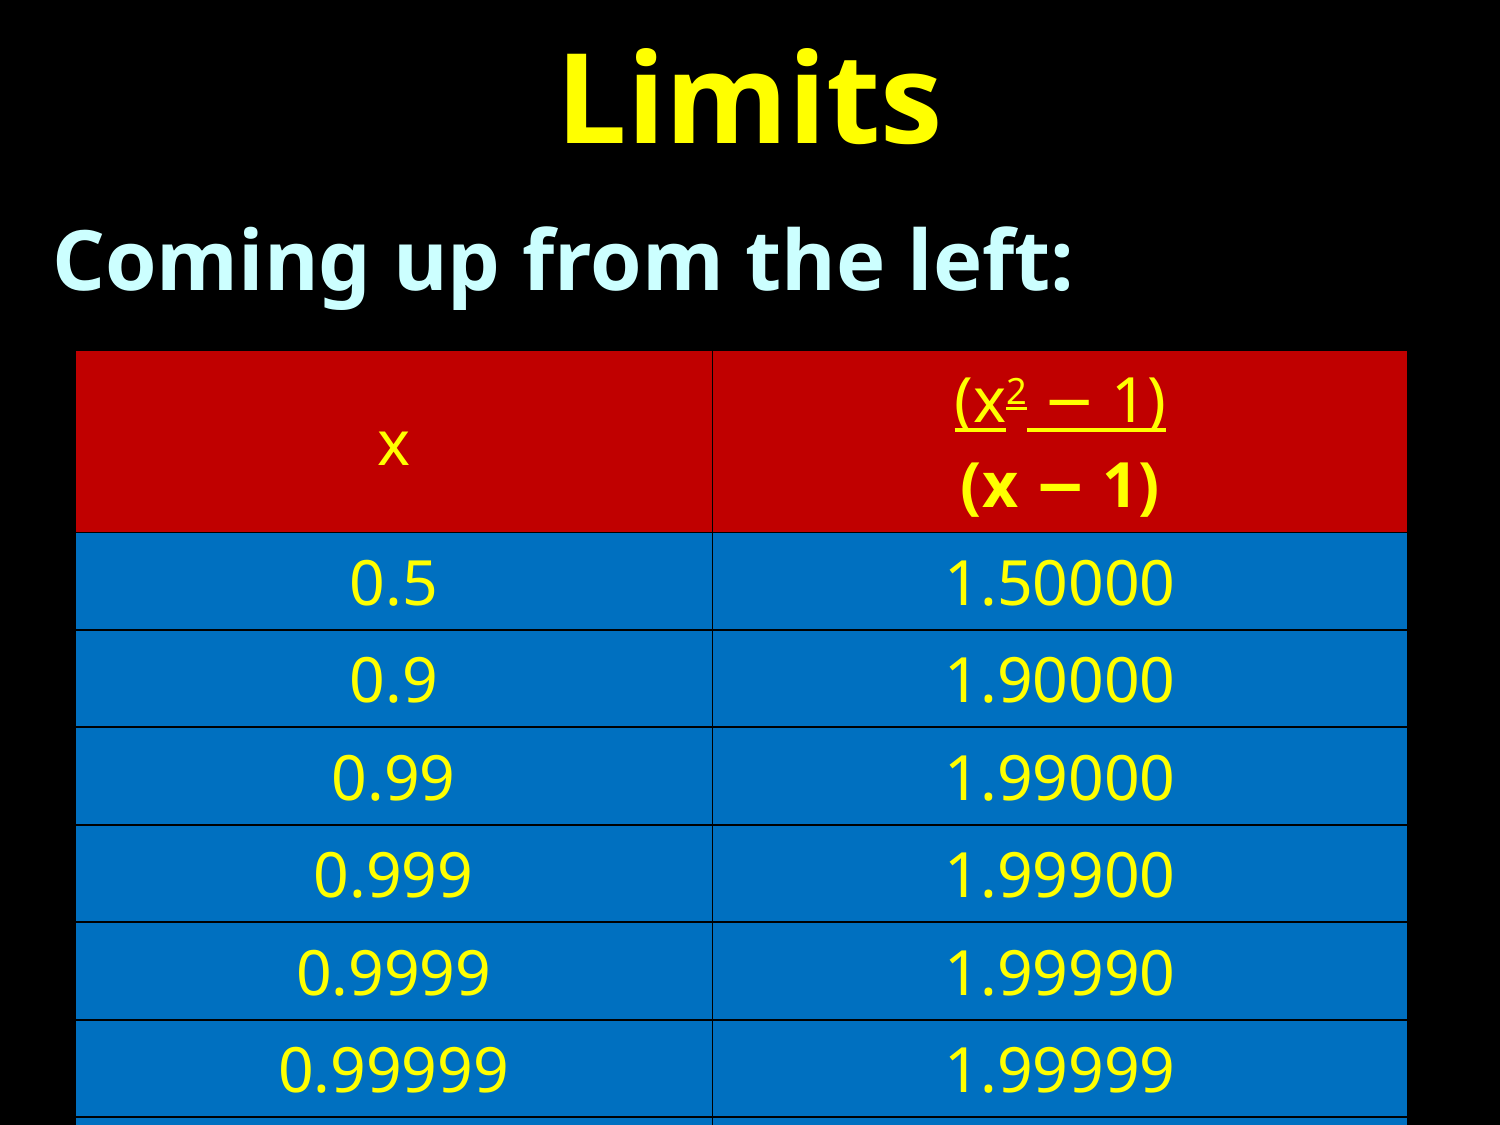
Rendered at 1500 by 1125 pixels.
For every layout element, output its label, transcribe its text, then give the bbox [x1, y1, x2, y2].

table_cell 0.9999 [76, 923, 712, 1019]
table_cell 1.50000 [713, 533, 1407, 629]
table_cell 0.99999 [76, 1021, 712, 1116]
table_cell 1.99900 [713, 826, 1407, 921]
table_header x [76, 351, 712, 532]
list Coming up from the left: [37, 200, 1463, 1125]
table_header (x2 − 1) (x − 1) [713, 351, 1407, 532]
table_cell .. [713, 1118, 1407, 1125]
table_cell 1.90000 [713, 631, 1407, 726]
table_cell 0.5 [76, 533, 712, 629]
table_cell 0.9 [76, 631, 712, 726]
table_cell ... [76, 1118, 712, 1125]
table_cell 1.99999 [713, 1021, 1407, 1116]
table_cell 0.999 [76, 826, 712, 921]
table_cell 1.99000 [713, 728, 1407, 824]
title Limits [0, 0, 1500, 188]
table_cell 0.99 [76, 728, 712, 824]
table_cell 1.99990 [713, 923, 1407, 1019]
